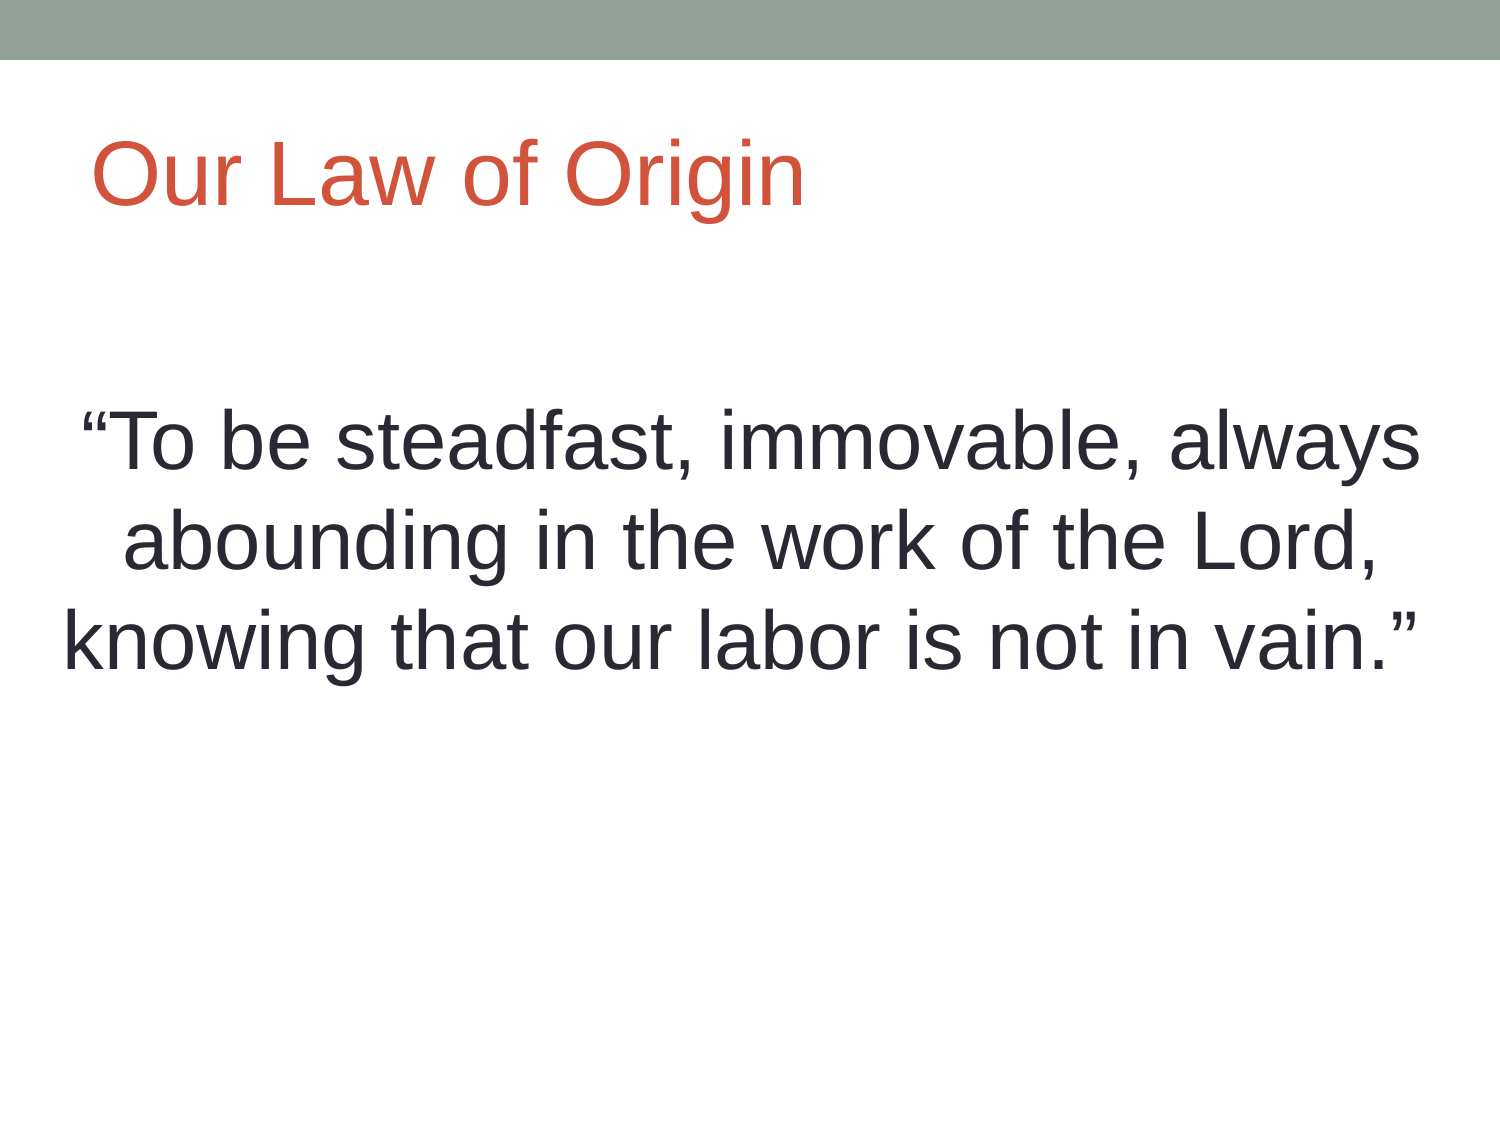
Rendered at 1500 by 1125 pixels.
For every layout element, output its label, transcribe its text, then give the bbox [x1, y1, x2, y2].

list “To be steadfast, immovable, always abounding in the work of the Lord, knowing that our labor is not in vain.” [30, 262, 1475, 1102]
title Our Law of Origin [75, 87, 1425, 250]
